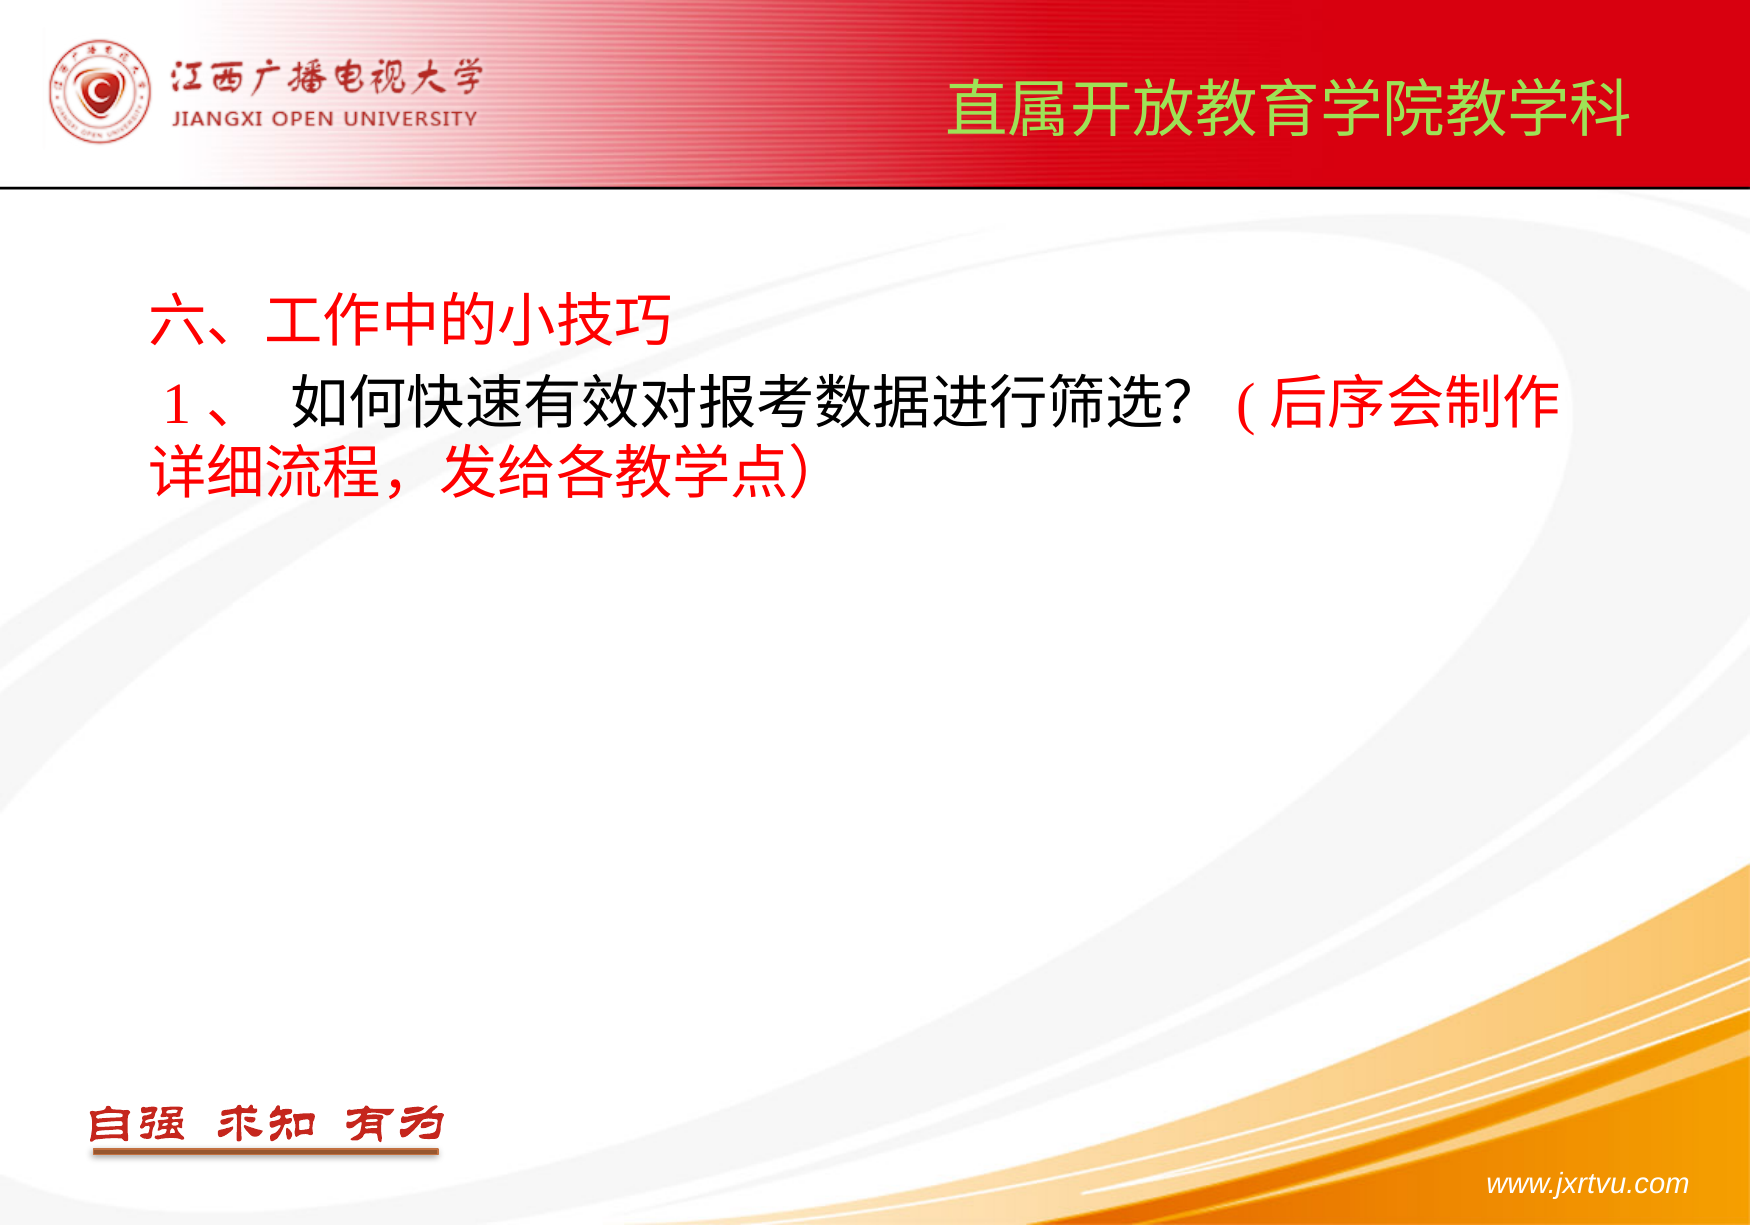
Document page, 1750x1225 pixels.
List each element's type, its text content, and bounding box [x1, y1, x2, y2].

list 六、工作中的小技巧 1、 如何快速有效对报考数据进行筛选？(后序会制作详细流程，发给各教学点） [131, 274, 1619, 1076]
picture [0, 0, 1750, 1225]
title 直属开放教育学院教学科 [724, 62, 1651, 151]
